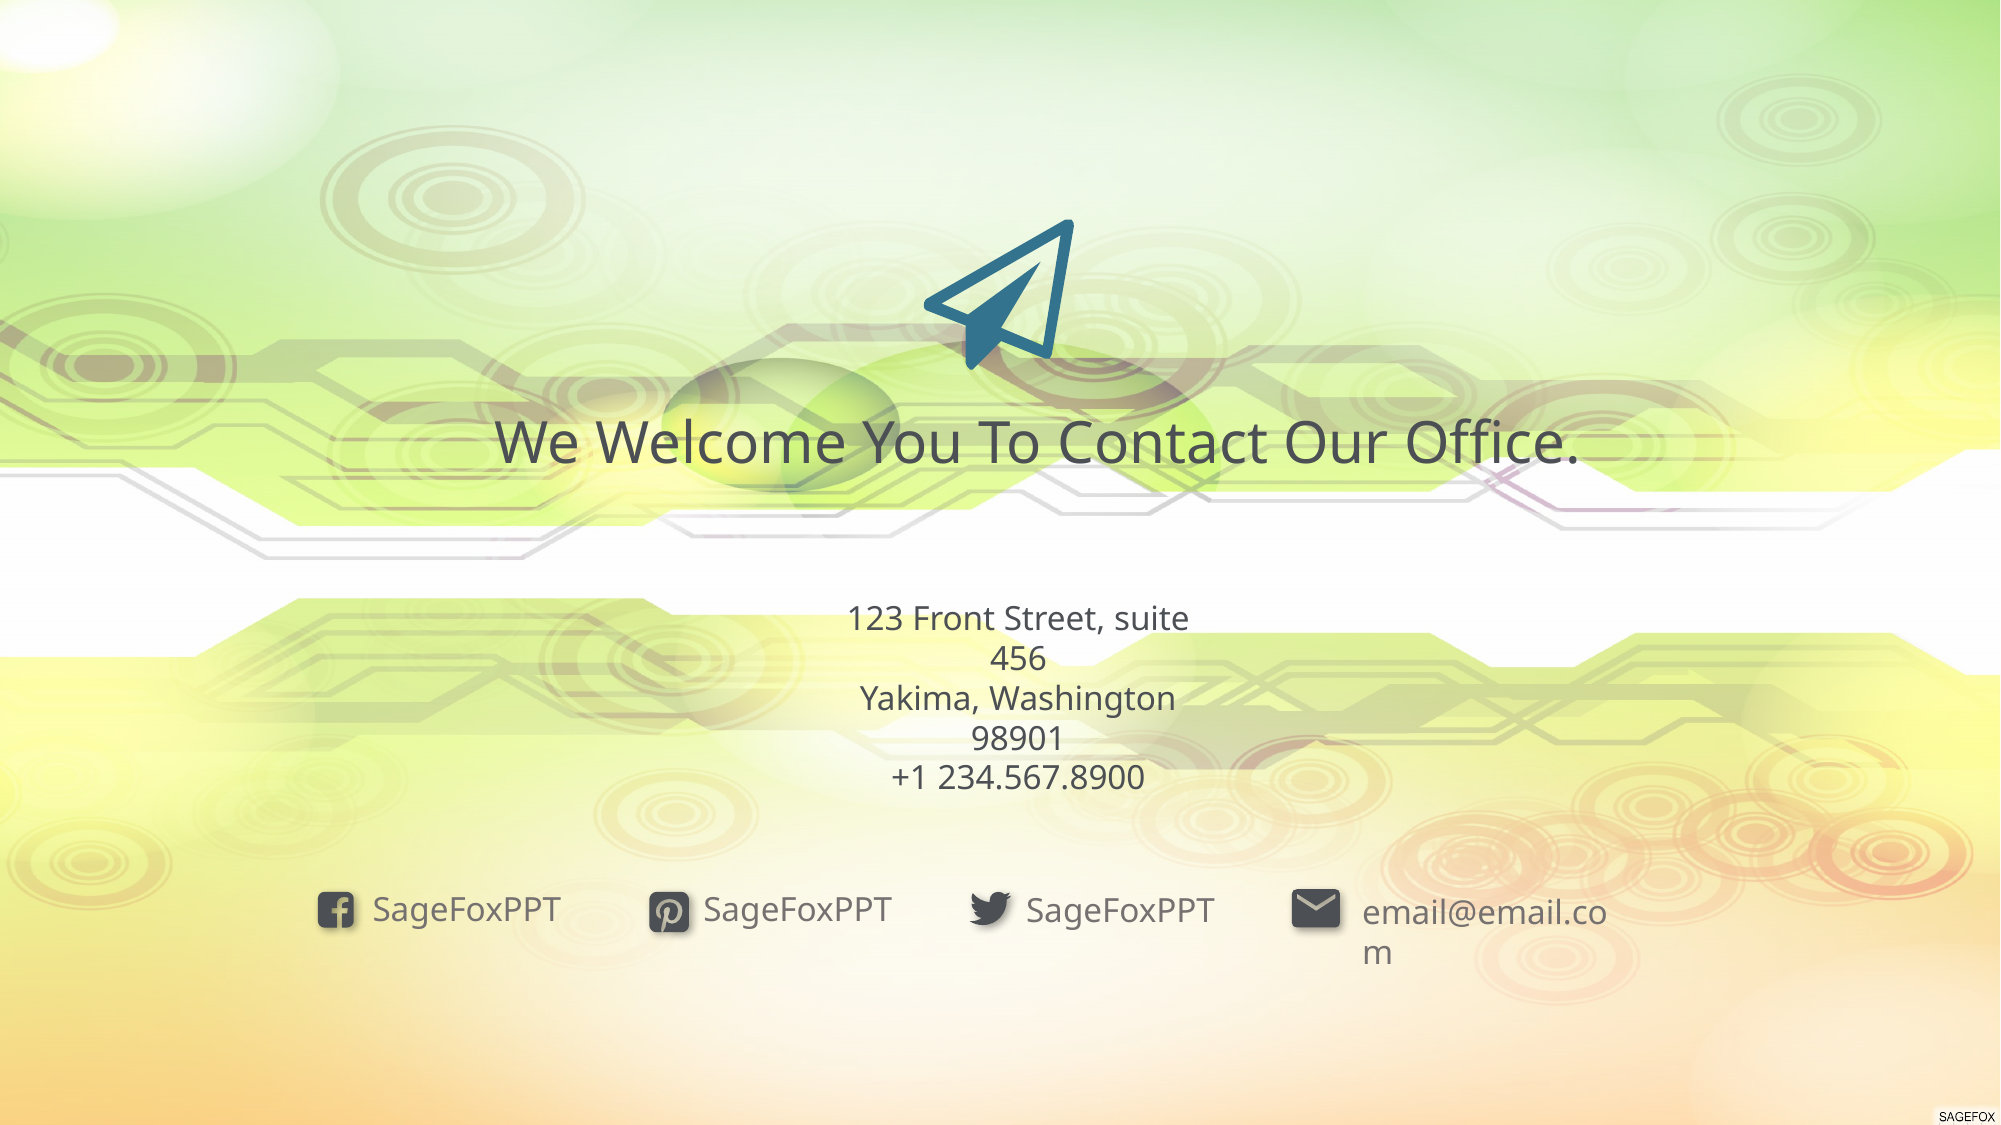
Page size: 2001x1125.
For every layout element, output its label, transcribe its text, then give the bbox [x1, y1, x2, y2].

text_box 123 Front Street, suite 456 Yakima, Washington 98901 +1 234.567.8900 [808, 589, 1229, 804]
text_box SageFoxPPT [357, 880, 598, 936]
text_box [1291, 889, 1340, 928]
picture [1936, 1111, 1997, 1125]
text_box [969, 891, 1011, 926]
text_box [649, 891, 688, 933]
text_box [923, 219, 1074, 370]
text_box We Welcome You To Contact Our Office. [477, 398, 1598, 483]
text_box [317, 891, 354, 928]
text_box SageFoxPPT [1011, 881, 1252, 937]
text_box email@email.com [1347, 884, 1649, 979]
text_box SageFoxPPT [688, 880, 929, 936]
